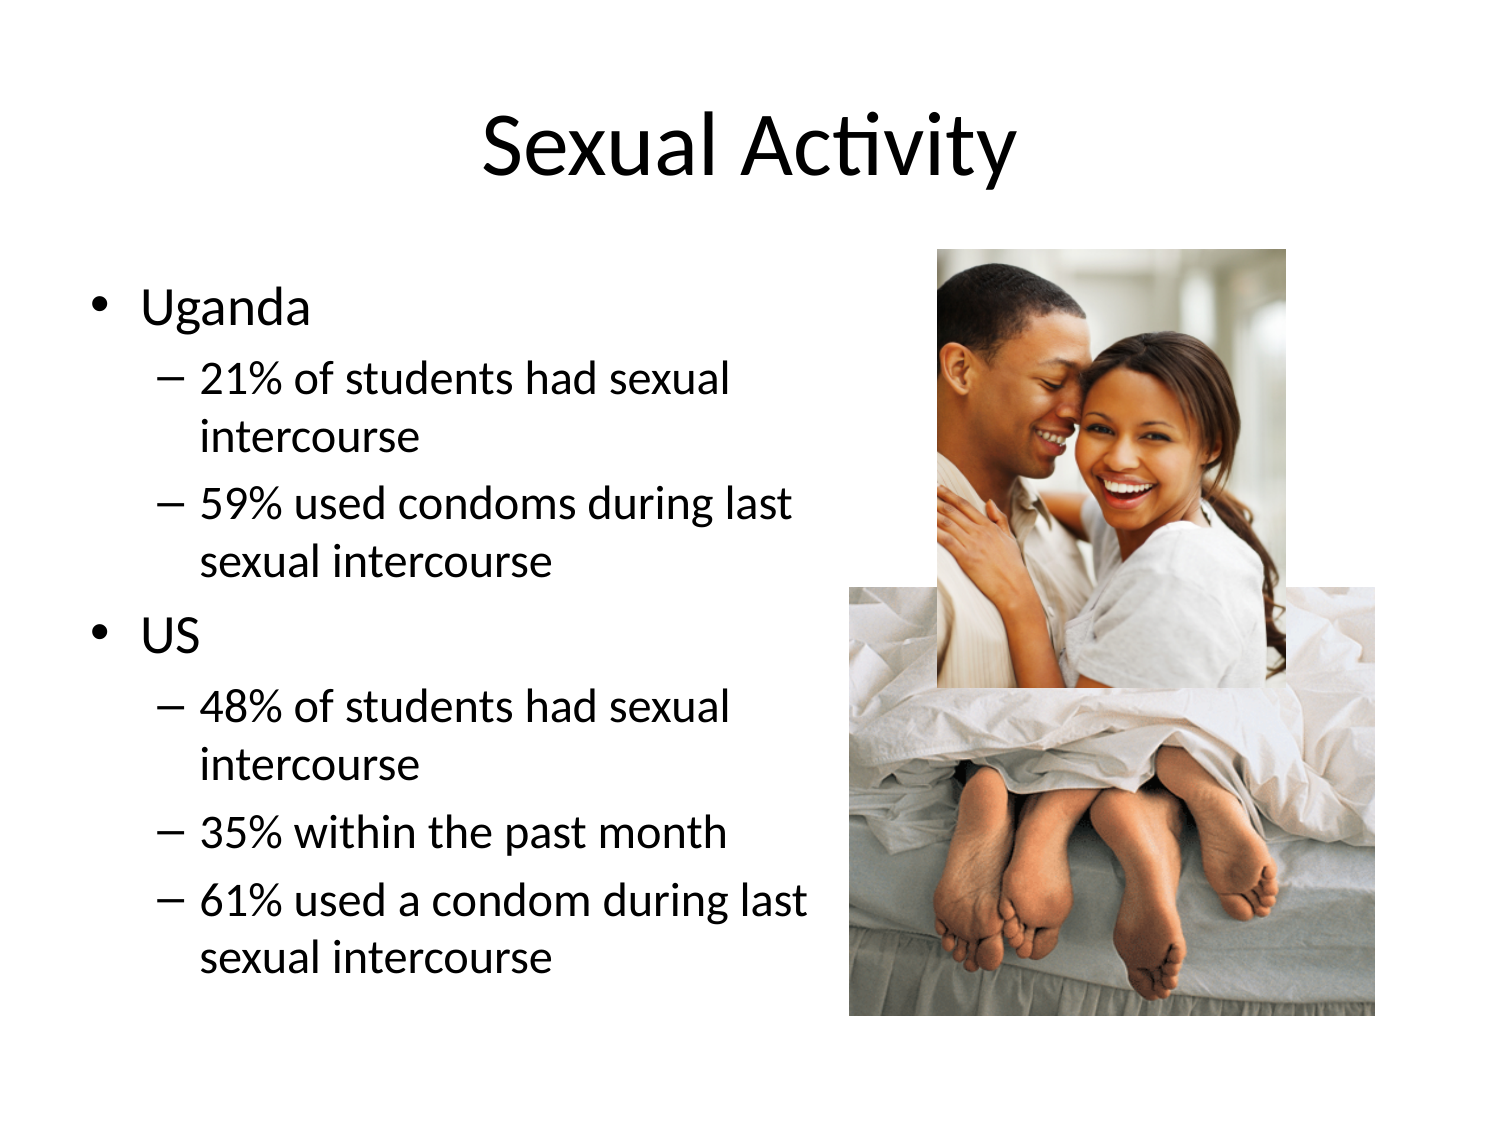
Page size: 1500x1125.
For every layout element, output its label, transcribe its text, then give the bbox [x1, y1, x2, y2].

title Sexual Activity [74, 44, 1426, 233]
list Uganda 21% of students had sexual intercourse 59% used condoms during last sexual intercourse US 48% of students had sexual intercourse 35% within the past month 61% used a condom during last sexual intercourse [74, 262, 838, 1006]
picture [849, 249, 1376, 1016]
